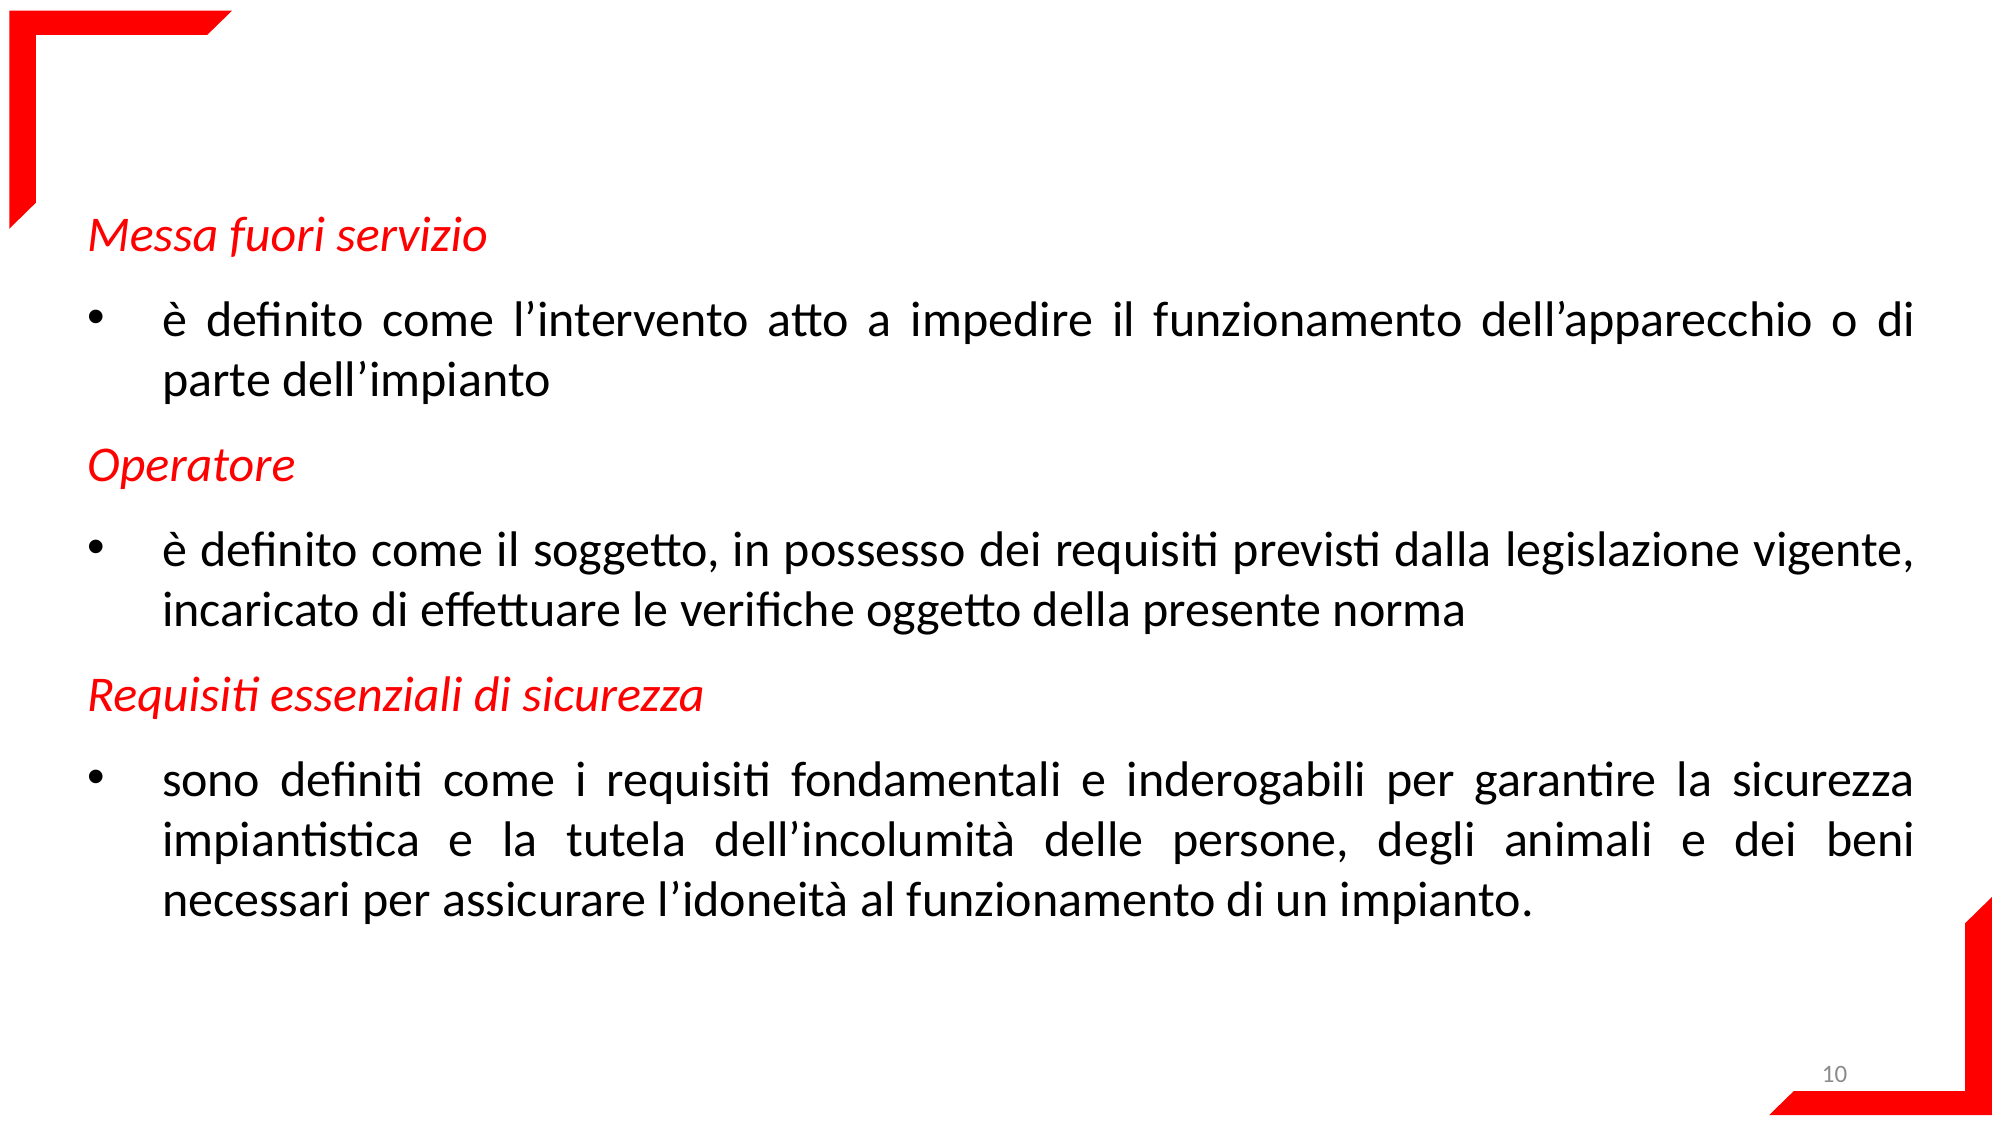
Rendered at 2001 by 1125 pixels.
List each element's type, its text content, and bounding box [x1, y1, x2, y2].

text_box Messa fuori servizio è definito come l’intervento atto a impedire il funzionamento dell’apparecchio o di parte dell’impianto Operatore è definito come il soggetto, in possesso dei requisiti previsti dalla legislazione vigente, incaricato di effettuare le verifiche oggetto della presente norma Requisiti essenziali di sicurezza sono definiti come i requisiti fondamentali e inderogabili per garantire la sicurezza impiantistica e la tutela dell’incolumità delle persone, degli animali e dei beni necessari per assicurare l’idoneità al funzionamento di un impianto. [72, 185, 1931, 942]
text_box [8, 9, 235, 232]
slide_number 10 [1412, 1042, 1863, 1103]
text_box [1766, 894, 1993, 1117]
